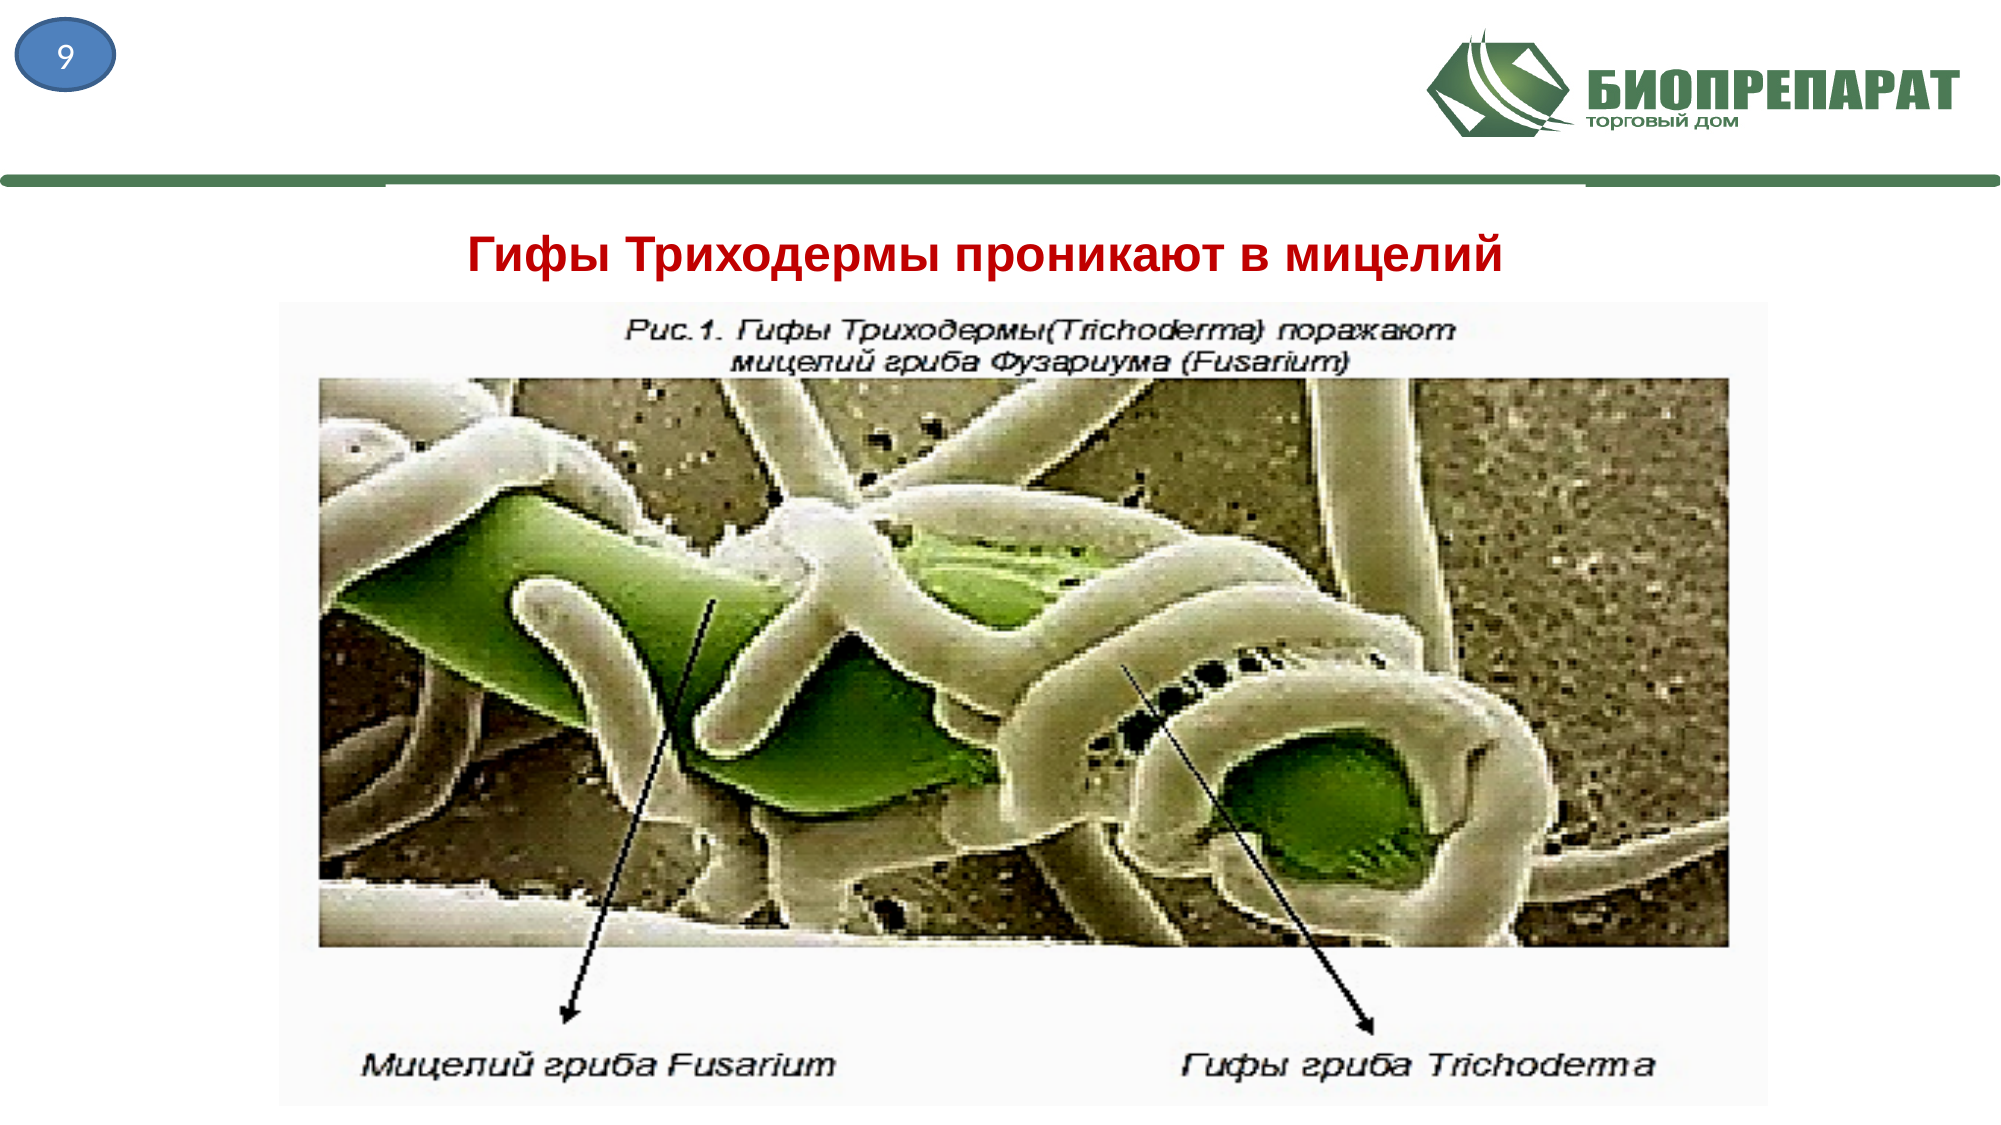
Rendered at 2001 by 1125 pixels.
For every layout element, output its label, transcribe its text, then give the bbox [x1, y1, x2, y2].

picture [0, 0, 2001, 1125]
text_box 9 [14, 16, 117, 93]
text_box Гифы Триходермы проникают в мицелий Фузариума [385, 184, 1586, 300]
